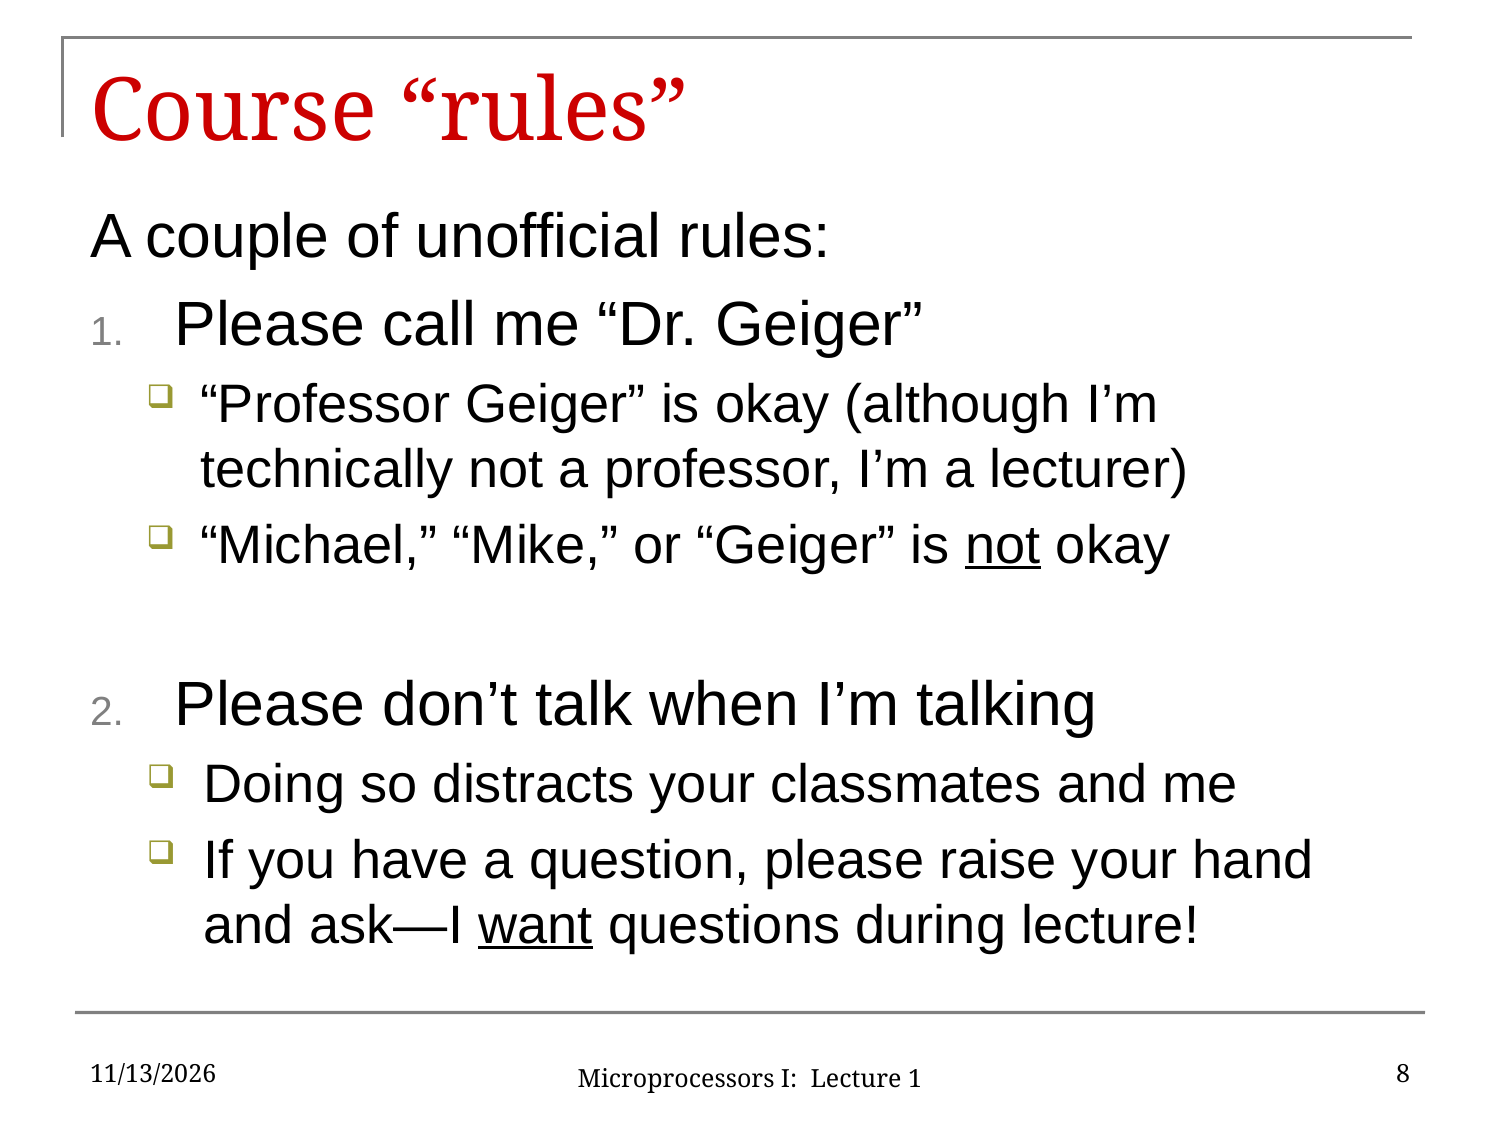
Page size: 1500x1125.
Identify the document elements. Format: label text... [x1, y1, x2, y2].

title Course “rules” [75, 45, 1425, 163]
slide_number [74, 1023, 426, 1100]
slide_number 8 [1074, 1023, 1426, 1100]
footer Microprocessors I: Lecture 1 [512, 1024, 988, 1101]
list A couple of unofficial rules: Please call me “Dr. Geiger” “Professor Geiger” is okay (although I’m technically not a professor, I’m a lecturer) “Michael,” “Mike,” or “Geiger” is not okay Please don’t talk when I’m talking Doing so distracts your classmates and me If you have a question, please raise your hand and ask—I want questions during lecture! [75, 187, 1425, 1006]
